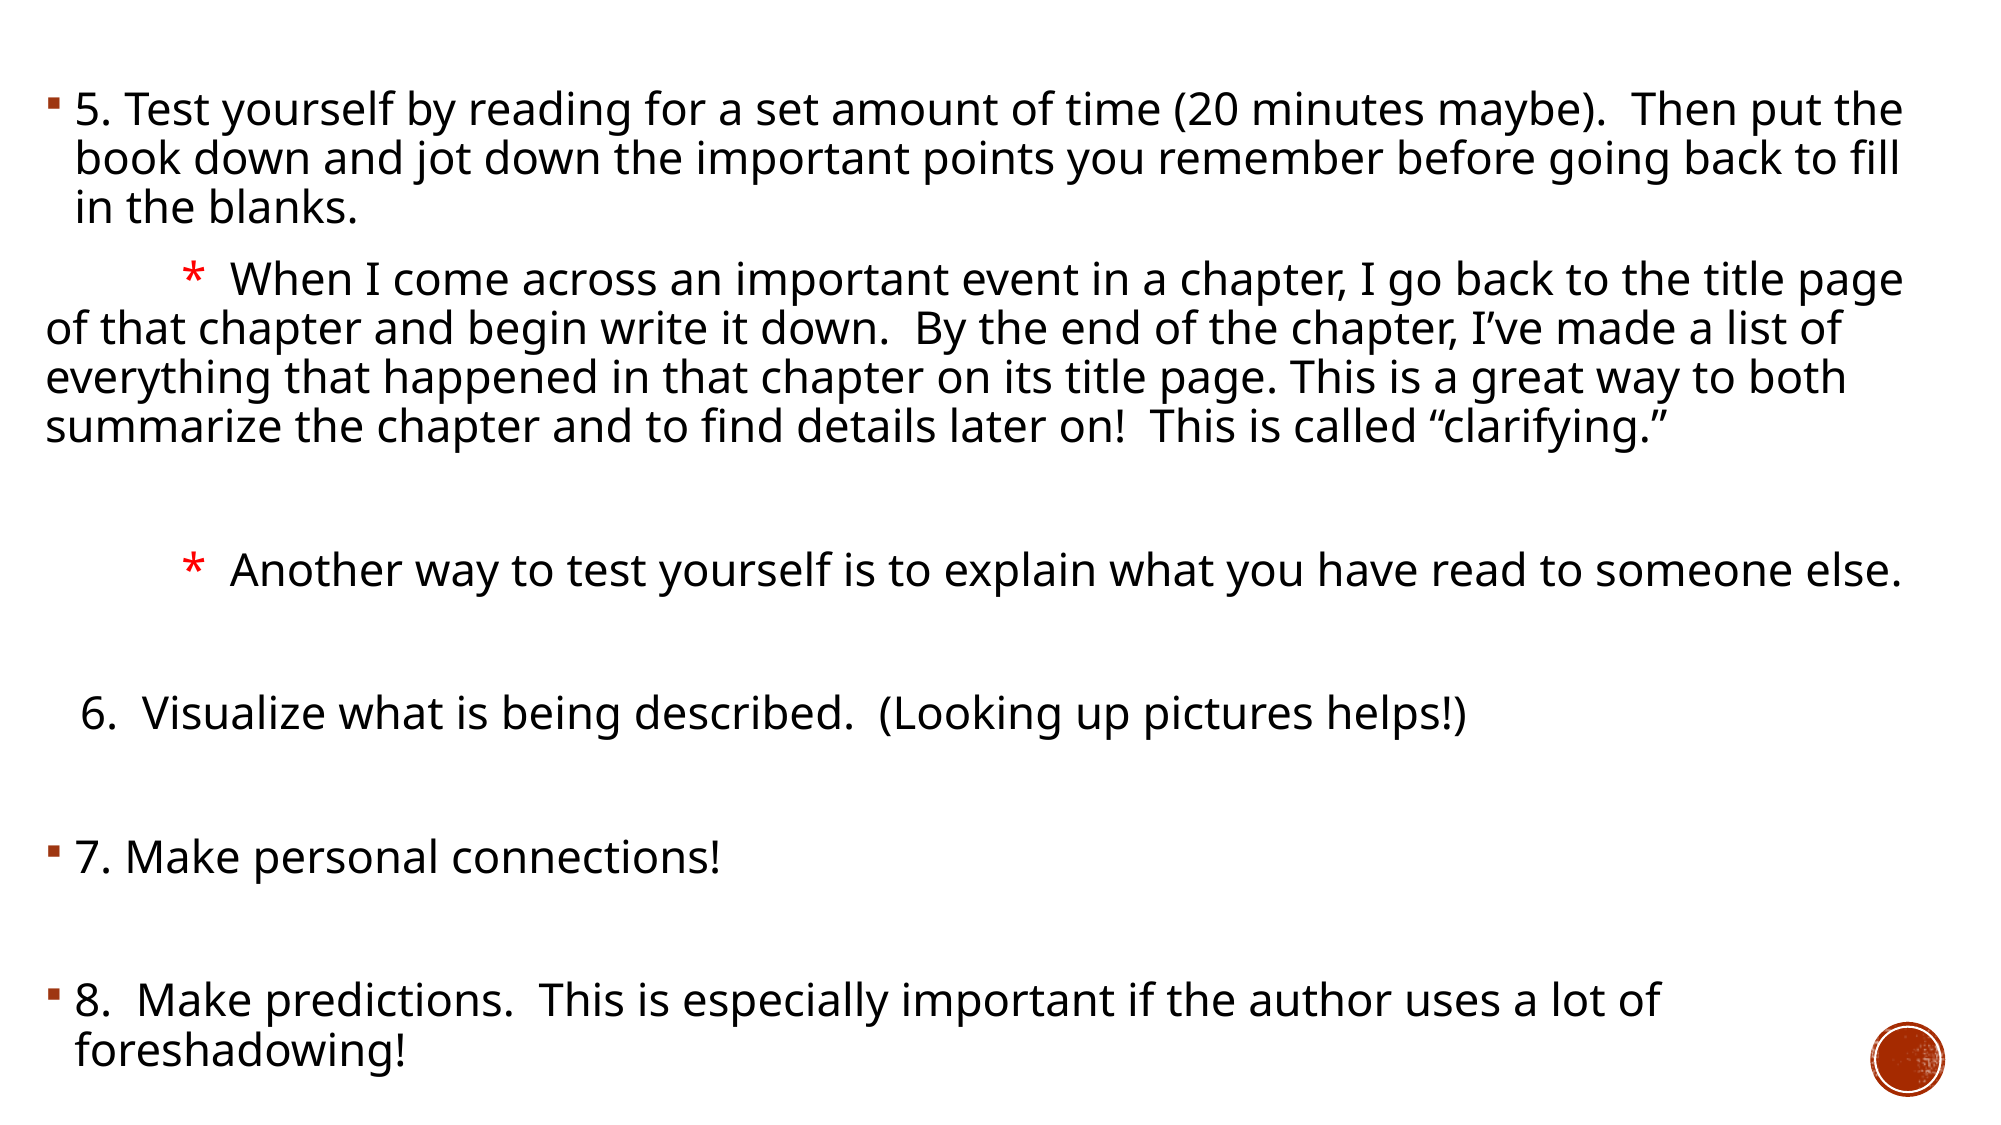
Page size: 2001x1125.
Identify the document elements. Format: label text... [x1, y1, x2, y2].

list 5. Test yourself by reading for a set amount of time (20 minutes maybe). Then put the book down and jot down the important points you remember before going back to fill in the blanks. * When I come across an important event in a chapter, I go back to the title page of that chapter and begin write it down. By the end of the chapter, I’ve made a list of everything that happened in that chapter on its title page. This is a great way to both summarize the chapter and to find details later on! This is called “clarifying.” * Another way to test yourself is to explain what you have read to someone else. 6. Visualize what is being described. (Looking up pictures helps!) 7. Make personal connections! 8. Make predictions. This is especially important if the author uses a lot of foreshadowing! [30, 79, 1959, 1105]
